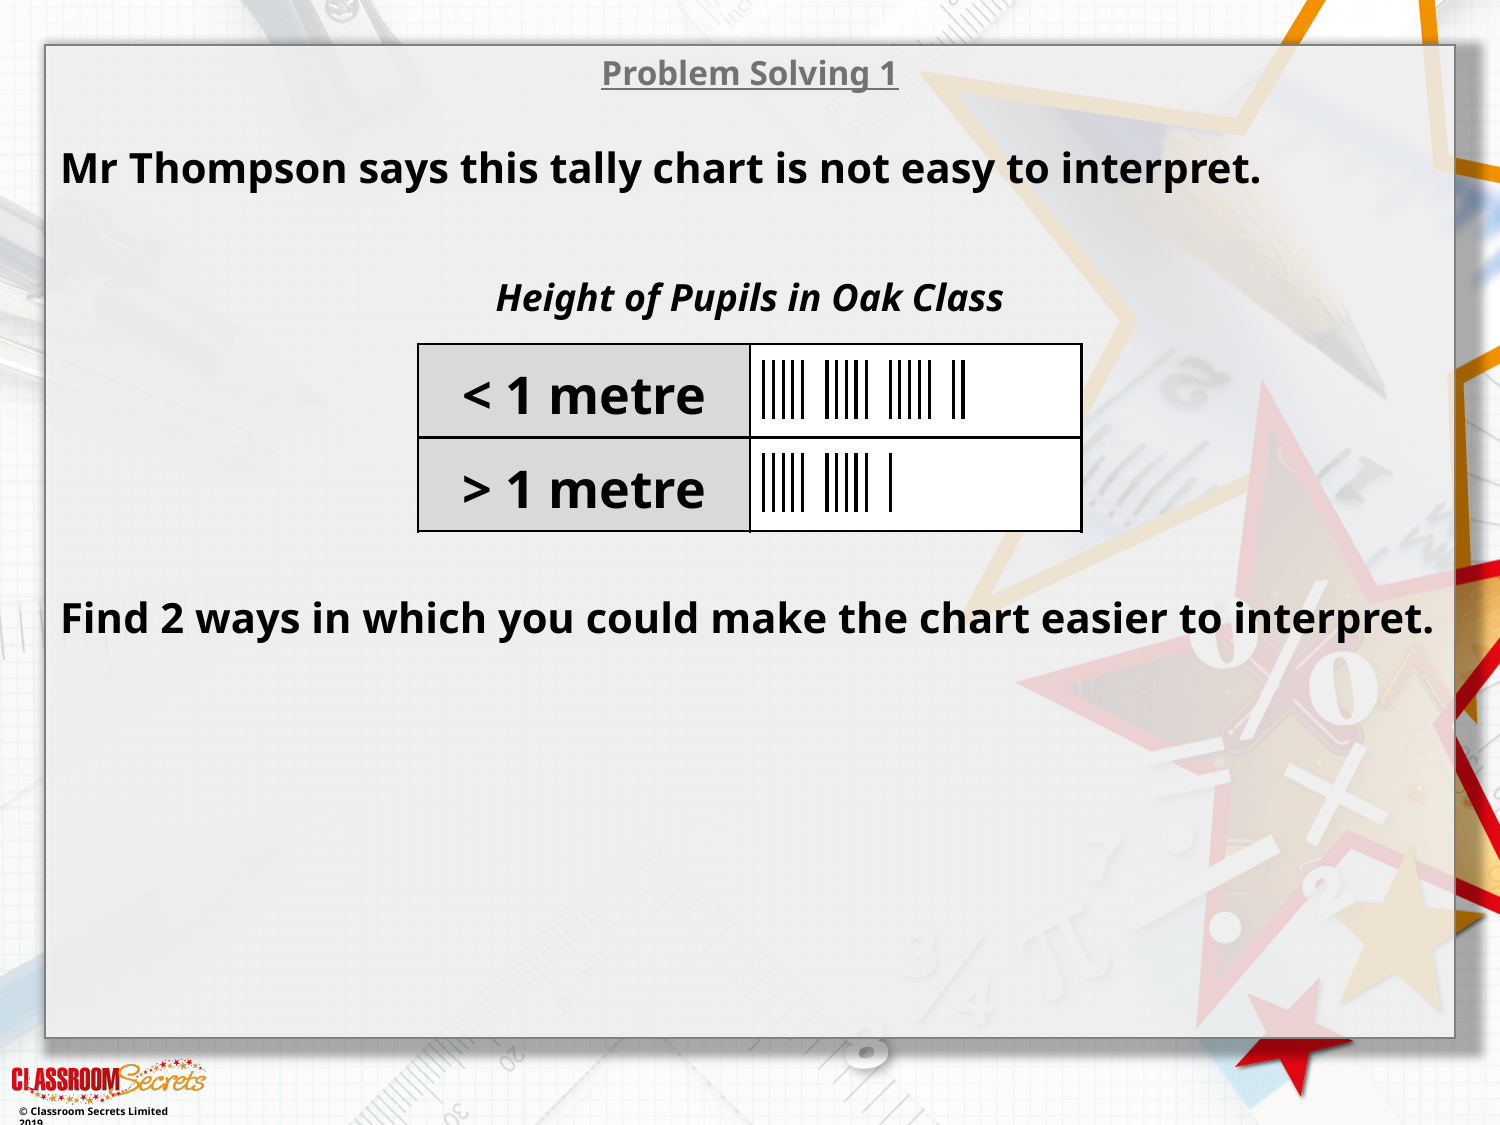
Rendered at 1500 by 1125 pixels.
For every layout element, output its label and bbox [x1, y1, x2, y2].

text_box [763, 452, 793, 512]
text_box [4, 1058, 207, 1125]
picture [0, 0, 1500, 1125]
text_box [763, 359, 793, 419]
text_box [890, 359, 920, 419]
text_box [827, 359, 857, 419]
text_box [827, 452, 857, 512]
text_box [953, 359, 963, 419]
